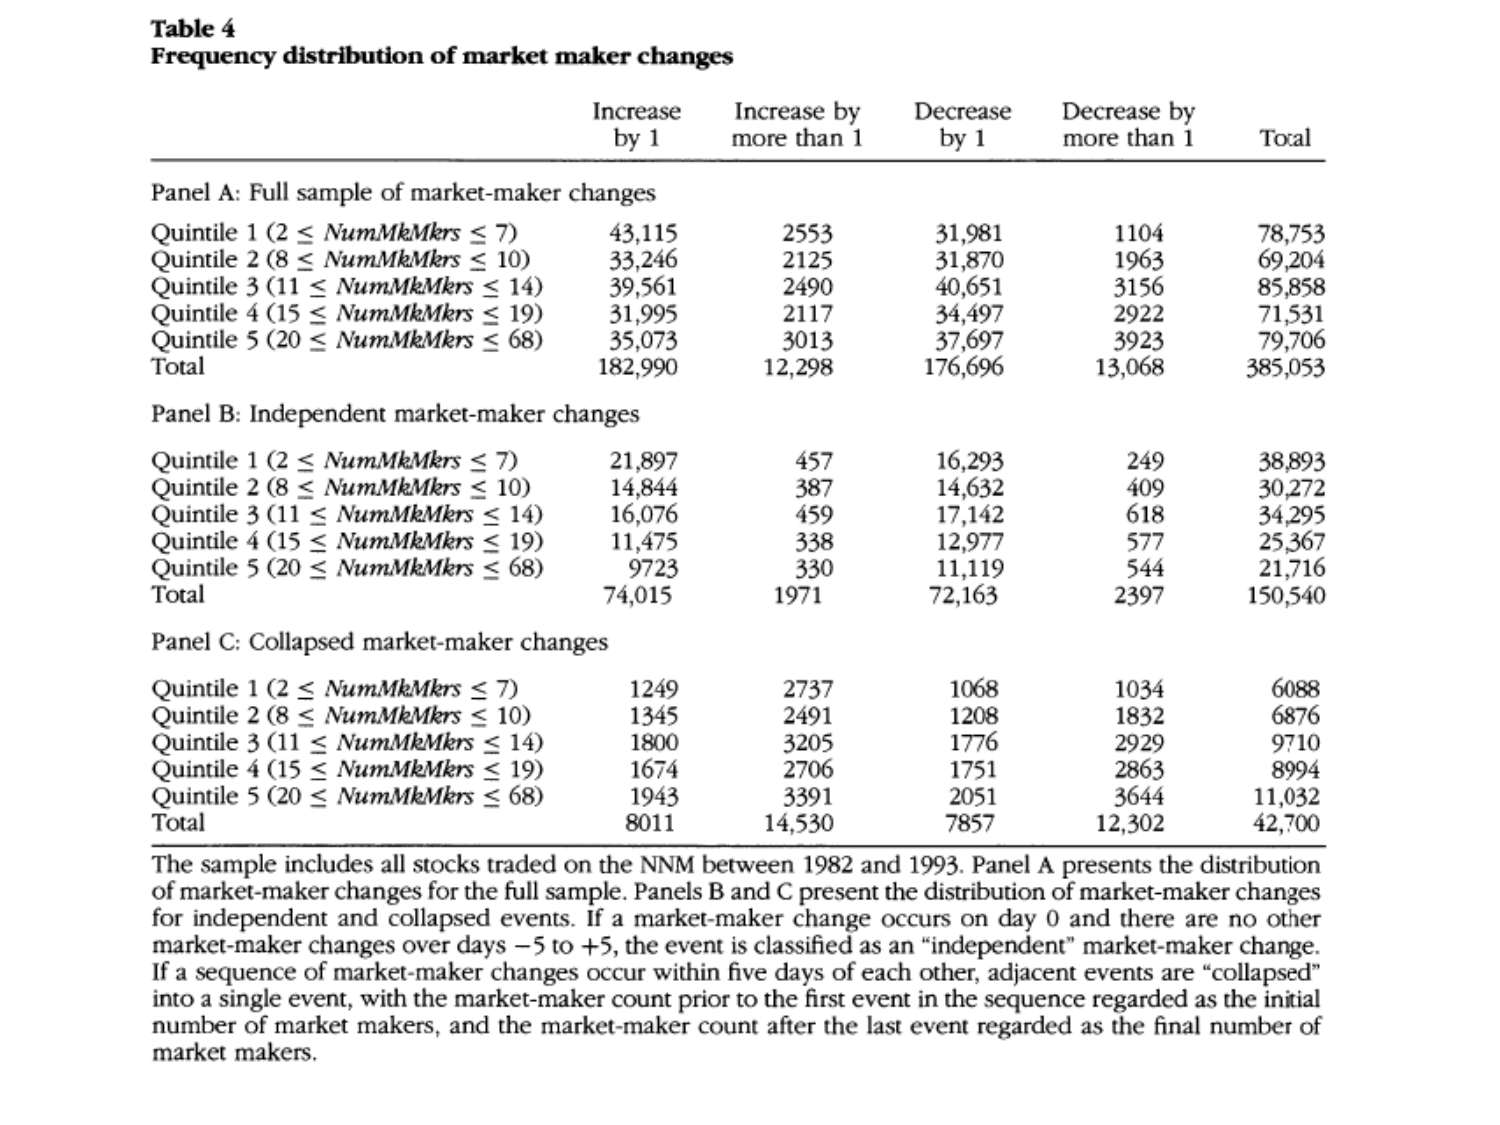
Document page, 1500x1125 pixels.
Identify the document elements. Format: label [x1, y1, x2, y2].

list [112, 0, 1390, 1088]
